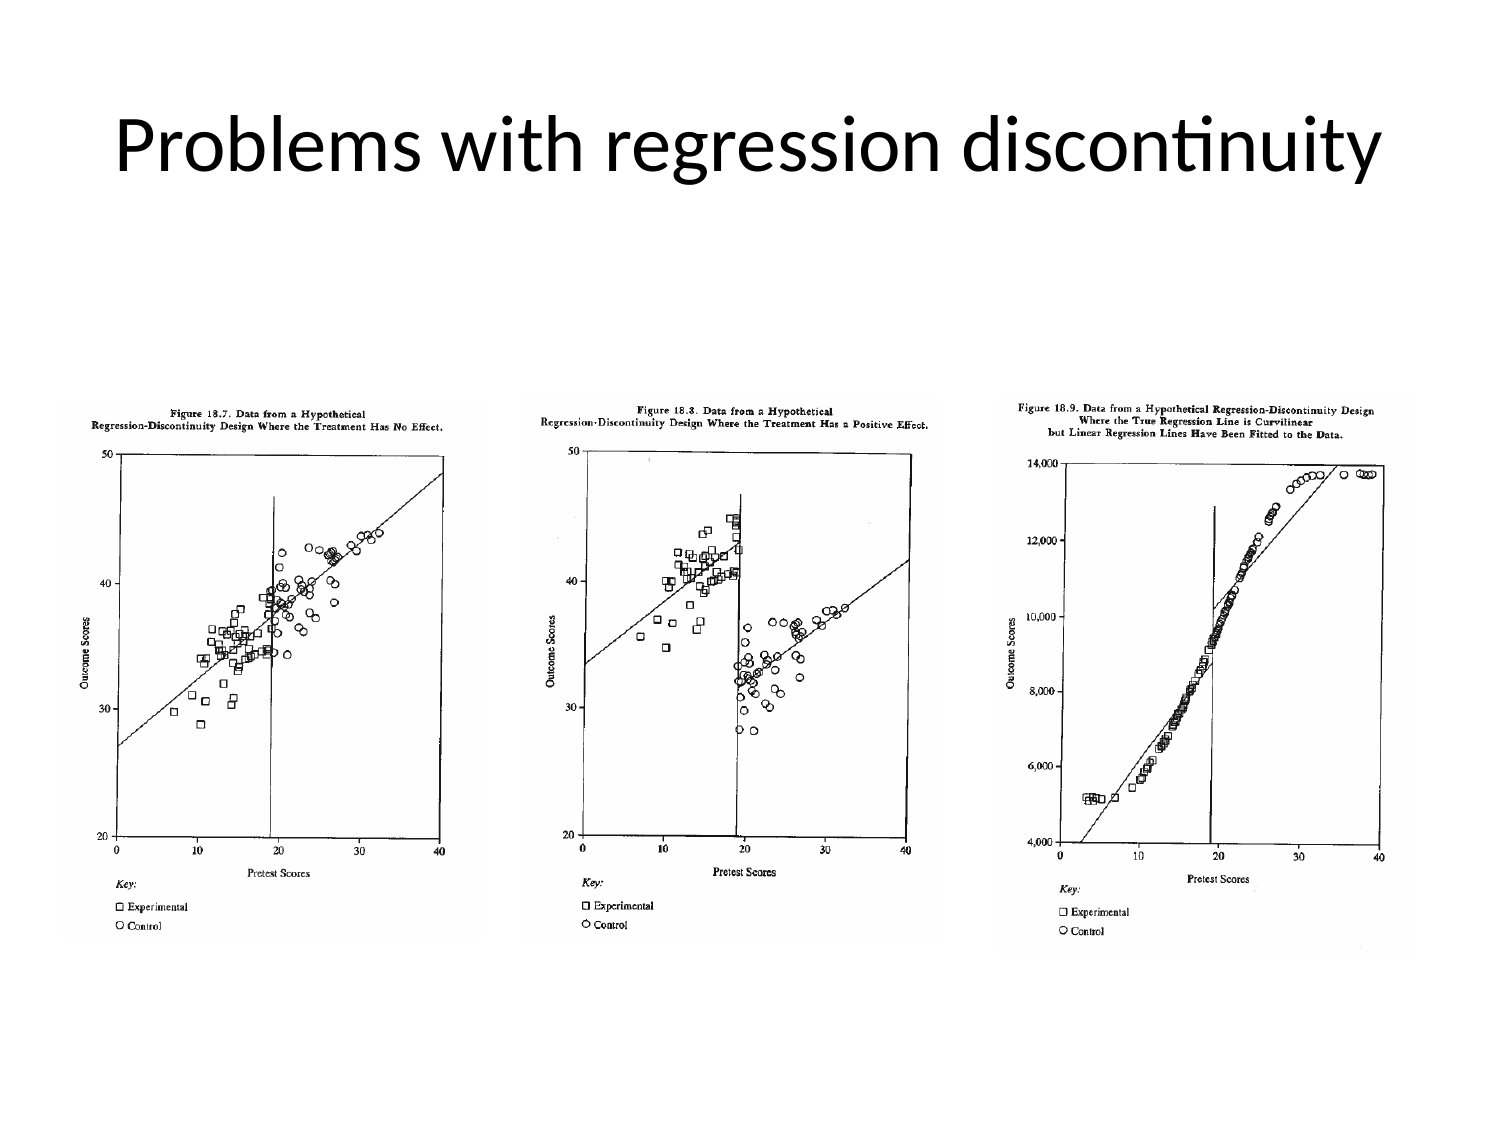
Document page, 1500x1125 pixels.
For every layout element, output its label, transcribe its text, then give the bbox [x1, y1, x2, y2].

picture [524, 396, 938, 943]
picture [62, 399, 483, 938]
picture [999, 396, 1413, 960]
title Problems with regression discontinuity [75, 45, 1425, 233]
